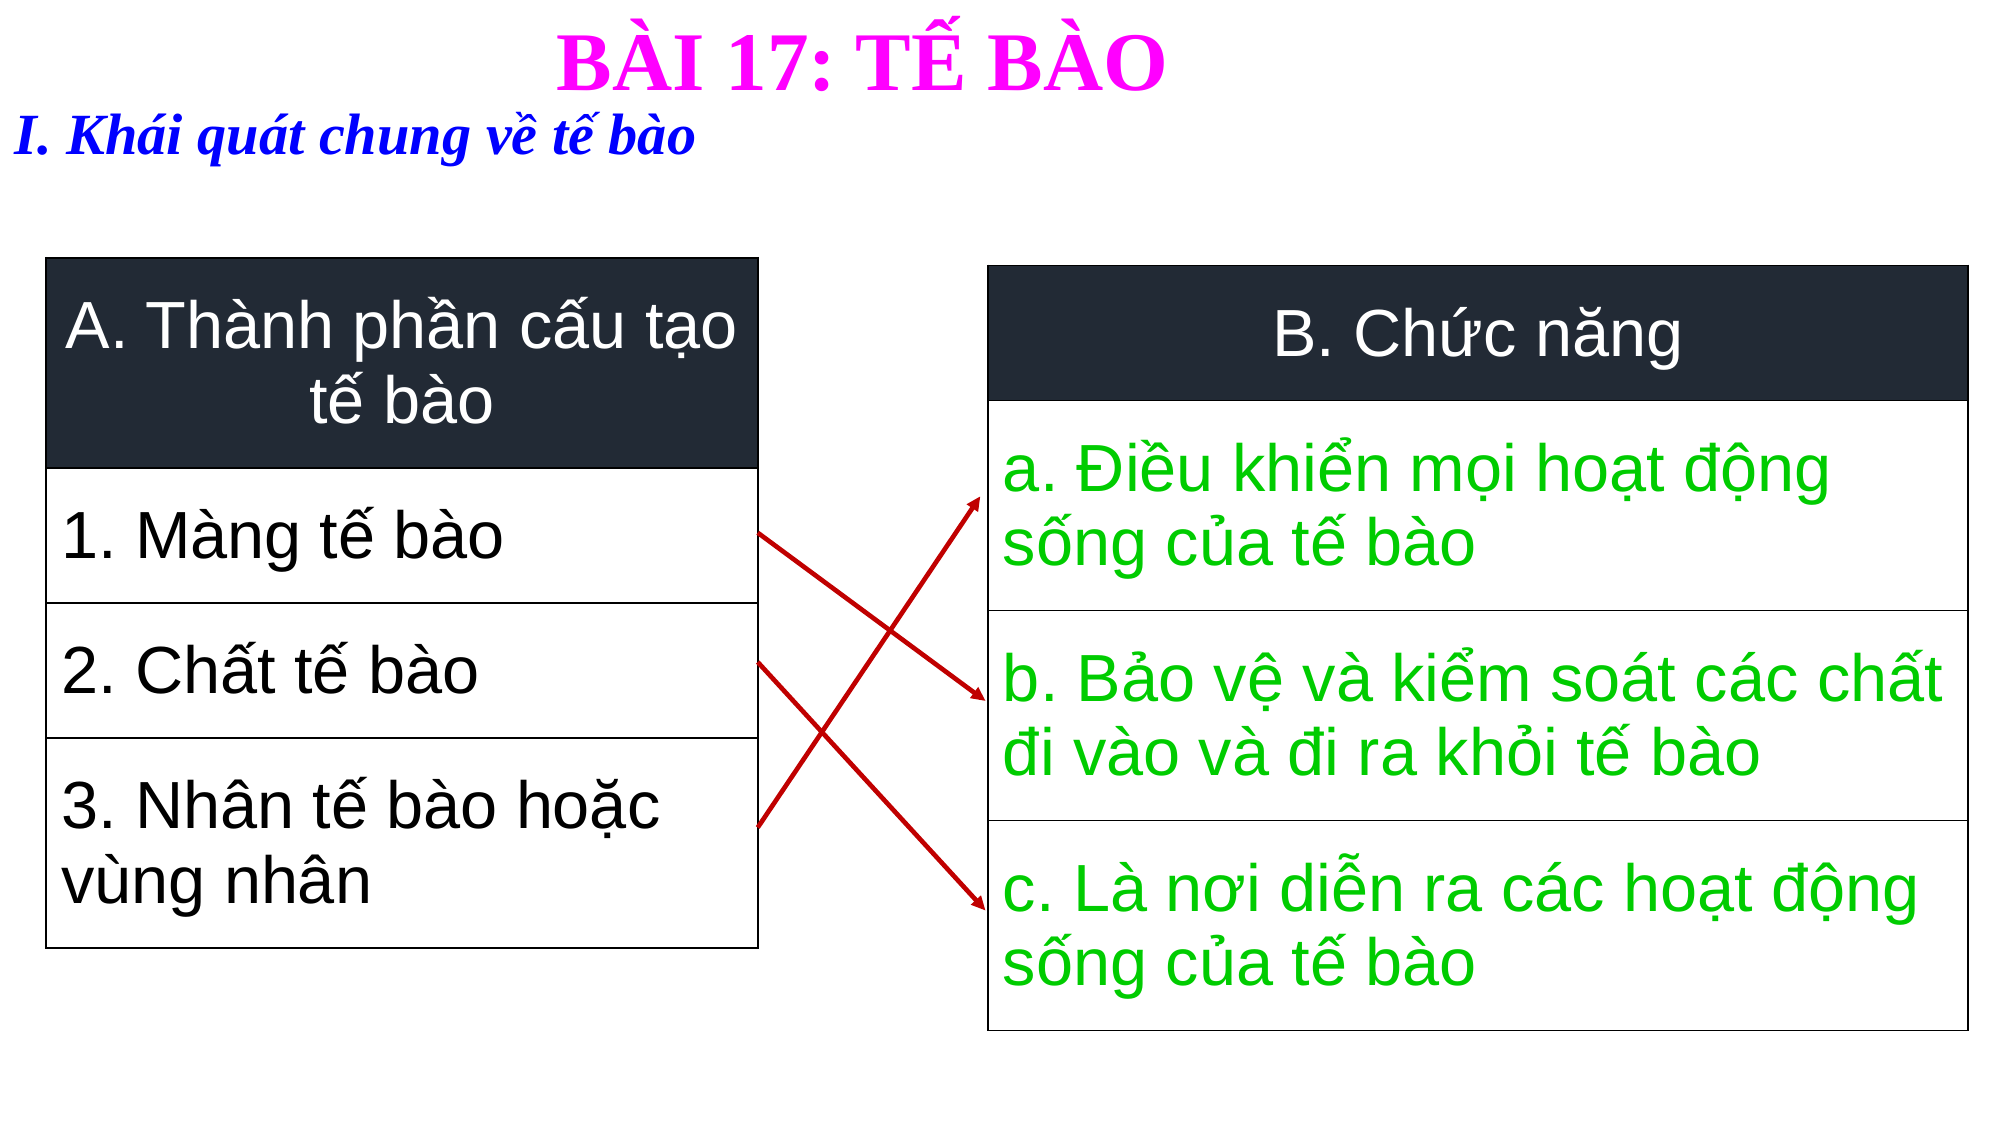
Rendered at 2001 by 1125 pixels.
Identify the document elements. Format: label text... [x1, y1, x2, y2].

table_cell c. Là nơi diễn ra các hoạt động sống của tế bào [989, 821, 1967, 1030]
table_cell 3. Nhân tế bào hoặc vùng nhân [47, 739, 757, 947]
text_box I. Khái quát chung về tế bào [0, 88, 1137, 174]
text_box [757, 532, 986, 661]
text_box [757, 661, 986, 911]
table_cell a. Điều khiển mọi hoạt động sống của tế bào [989, 401, 1967, 610]
table_header A. Thành phần cấu tạo tế bào [47, 259, 757, 467]
table_cell 2. Chất tế bào [47, 604, 757, 737]
table_cell b. Bảo vệ và kiểm soát các chất đi vào và đi ra khỏi tế bào [989, 611, 1967, 820]
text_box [757, 496, 981, 532]
table_cell 1. Màng tế bào [47, 469, 757, 602]
table_header B. Chức năng [989, 266, 1967, 400]
text_box BÀI 17: TẾ BÀO [542, 0, 1471, 115]
